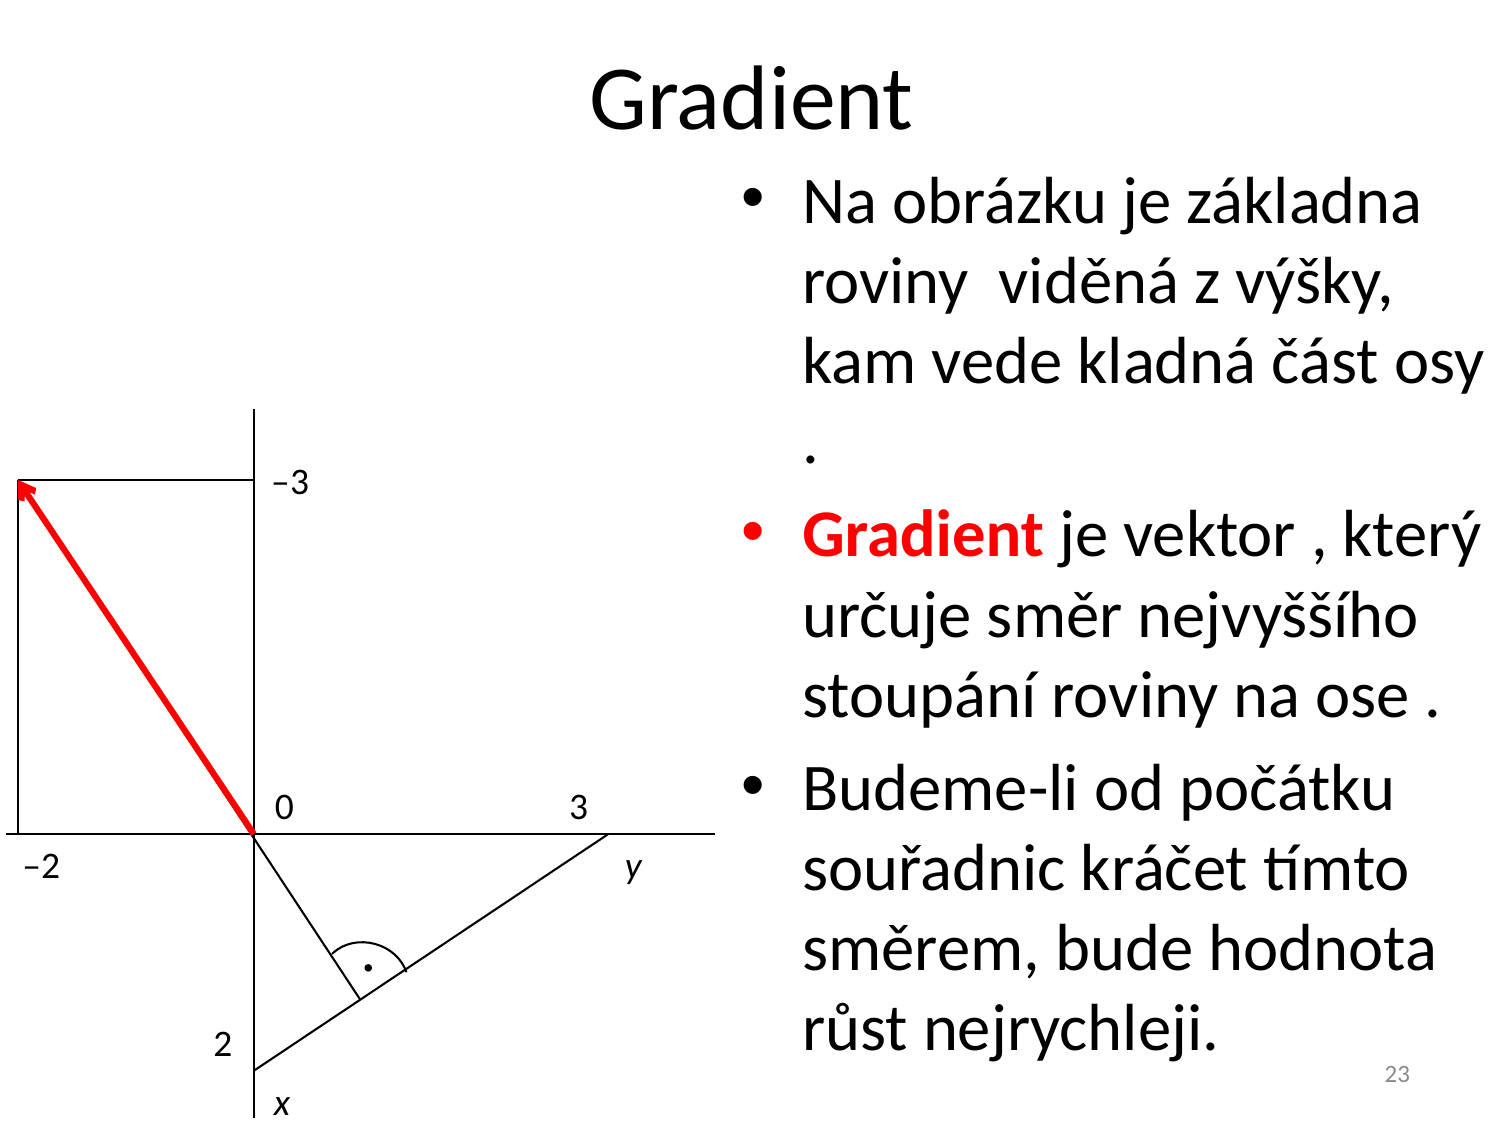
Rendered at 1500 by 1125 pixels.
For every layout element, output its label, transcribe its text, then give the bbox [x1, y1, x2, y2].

title Gradient [76, 0, 1427, 187]
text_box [17, 479, 361, 1000]
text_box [253, 833, 609, 1071]
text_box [17, 479, 255, 835]
slide_number 23 [1074, 1042, 1425, 1103]
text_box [5, 408, 715, 1118]
